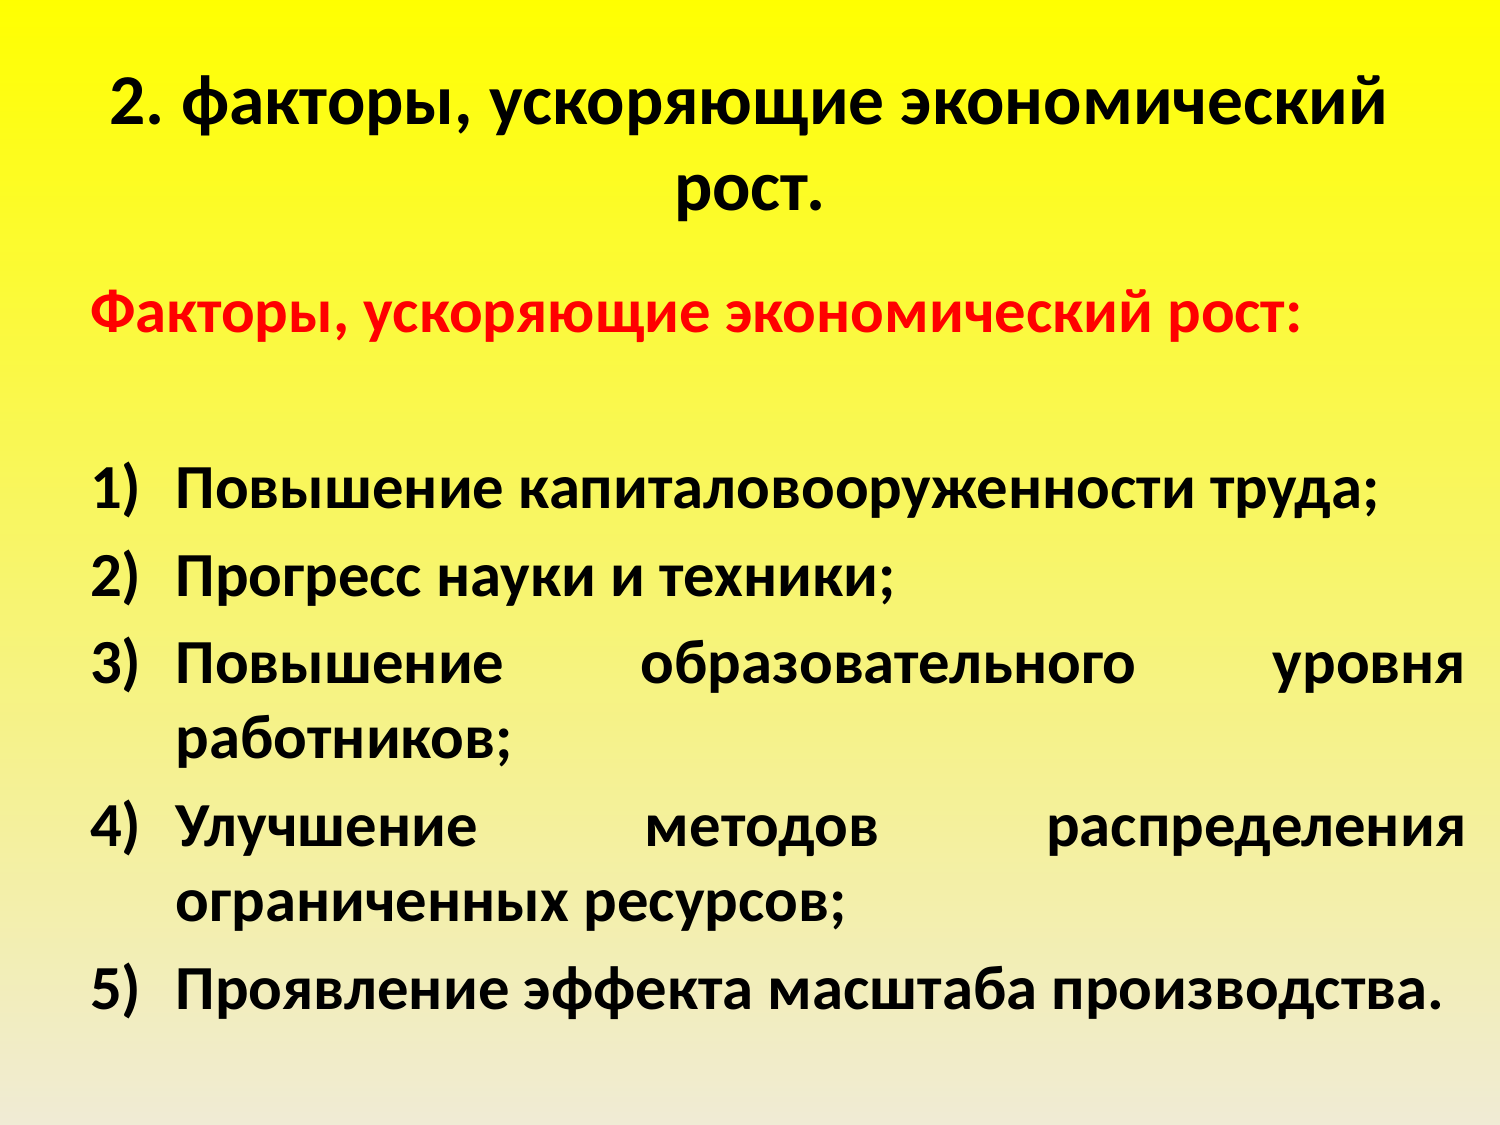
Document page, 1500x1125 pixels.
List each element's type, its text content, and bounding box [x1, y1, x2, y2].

list Факторы, ускоряющие экономический рост: Повышение капиталовооруженности труда; Прогресс науки и техники; Повышение образовательного уровня работников; Улучшение методов распределения ограниченных ресурсов; Проявление эффекта масштаба производства. [75, 262, 1483, 1071]
title 2. факторы, ускоряющие экономический рост. [75, 45, 1425, 233]
